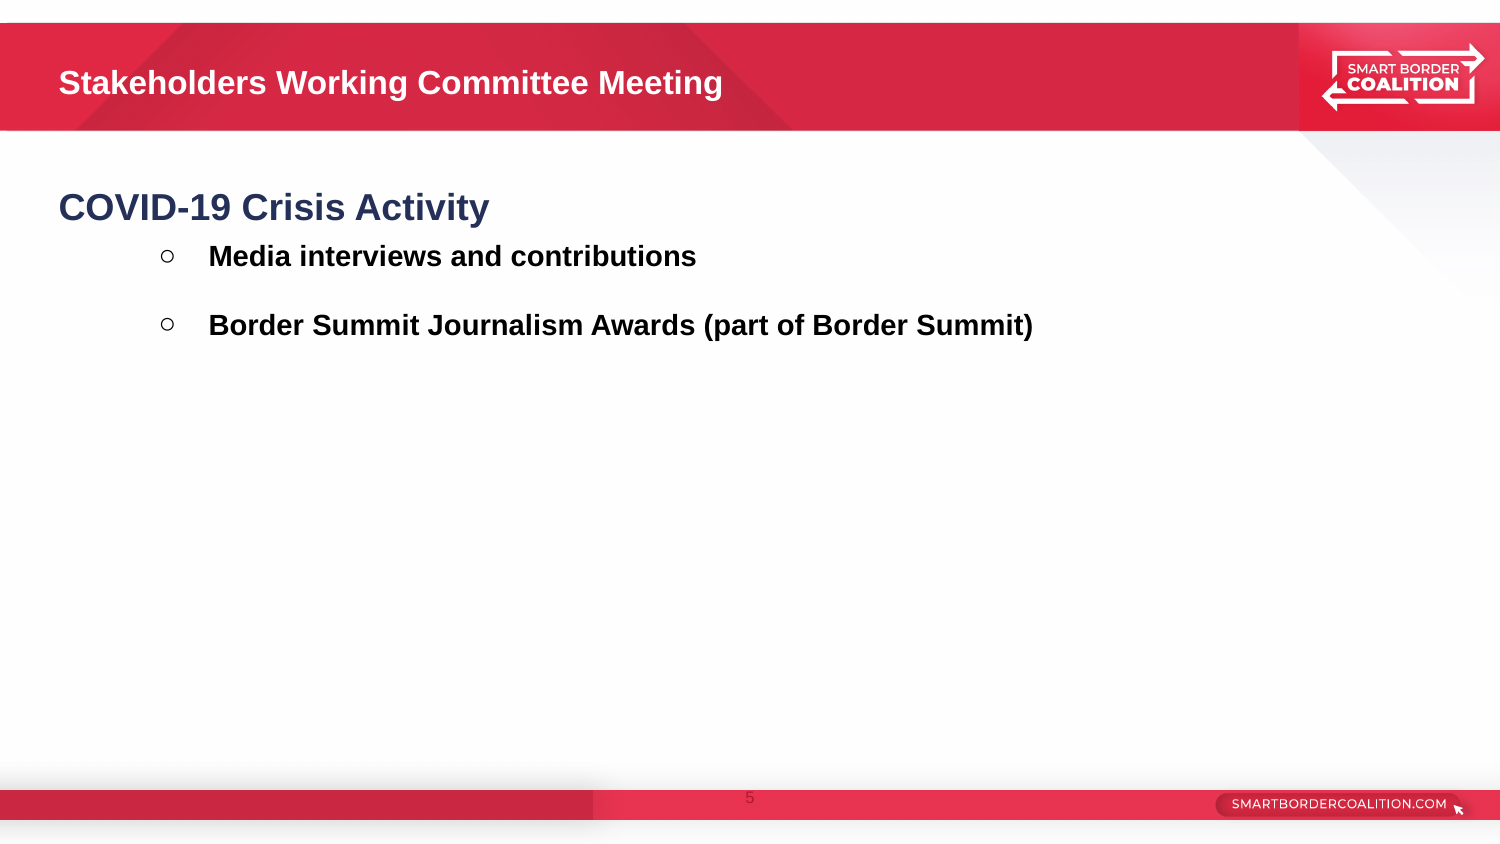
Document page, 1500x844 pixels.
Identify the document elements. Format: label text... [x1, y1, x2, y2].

subtitle COVID-19 Crisis Activity [43, 167, 1452, 222]
list Media interviews and contributions Border Summit Journalism Awards (part of Border Summit) [43, 222, 1452, 634]
picture [0, 0, 1500, 844]
title Stakeholders Working Committee Meeting [43, 44, 791, 118]
